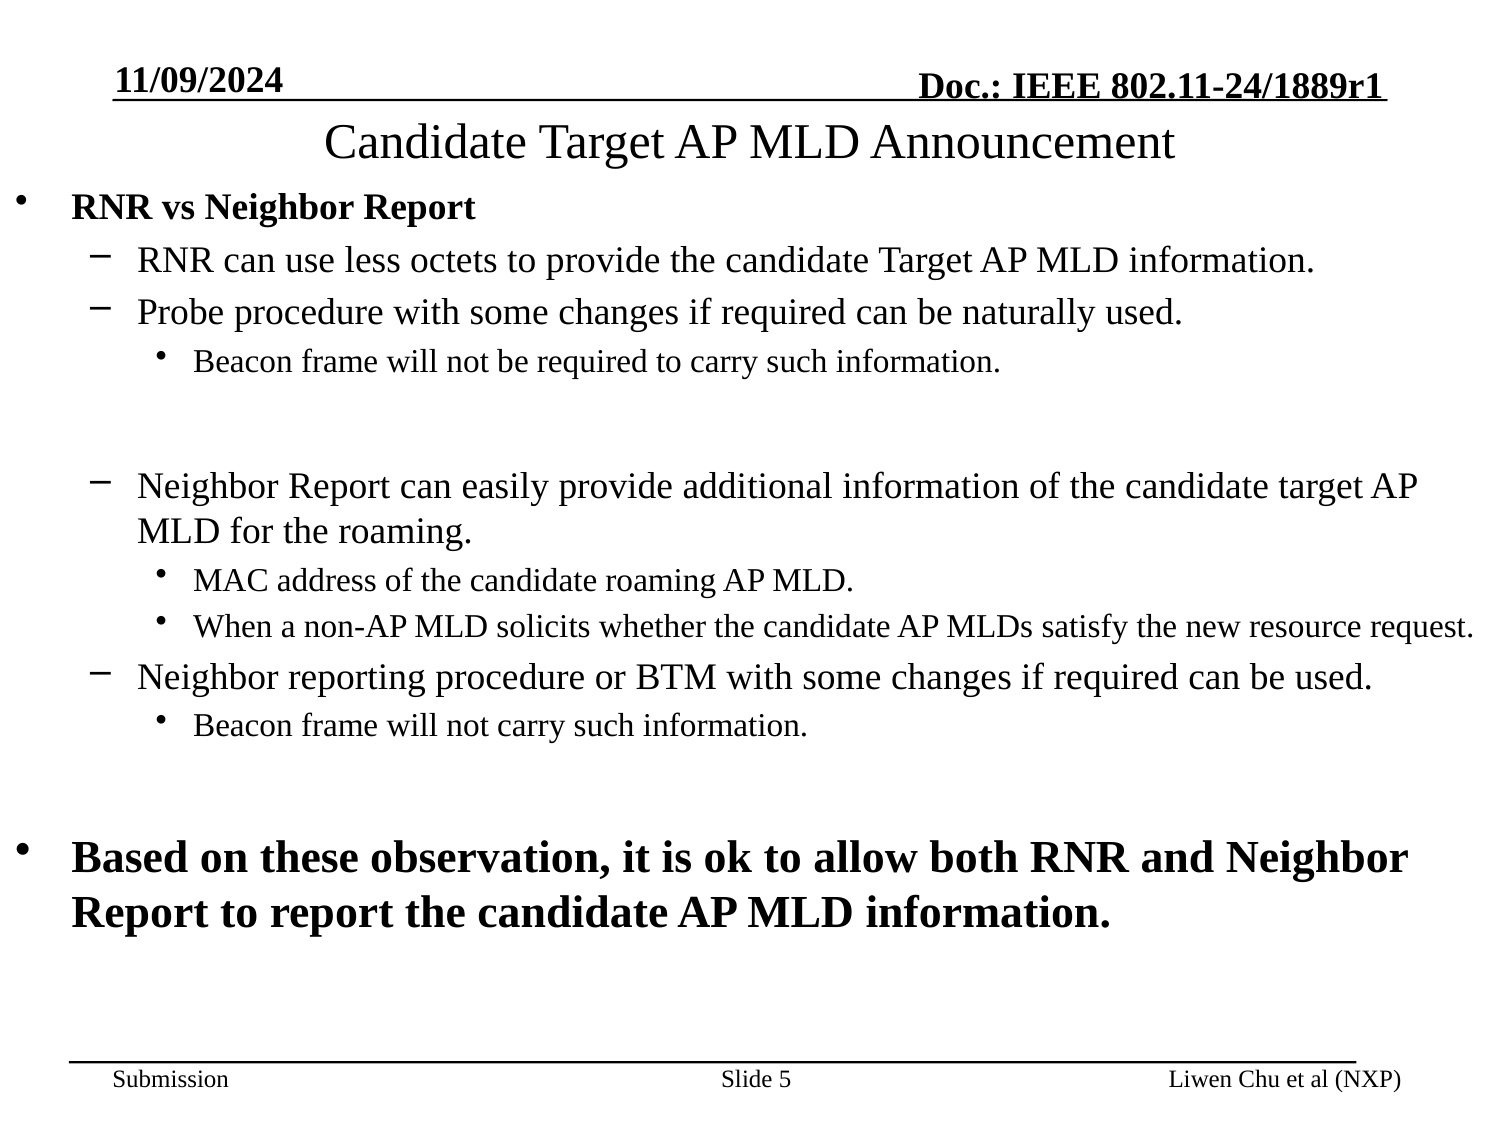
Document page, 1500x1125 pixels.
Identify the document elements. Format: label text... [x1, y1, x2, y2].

list RNR vs Neighbor Report RNR can use less octets to provide the candidate Target AP MLD information. Probe procedure with some changes if required can be naturally used. Beacon frame will not be required to carry such information. Neighbor Report can easily provide additional information of the candidate target AP MLD for the roaming. MAC address of the candidate roaming AP MLD. When a non-AP MLD solicits whether the candidate AP MLDs satisfy the new resource request. Neighbor reporting procedure or BTM with some changes if required can be used. Beacon frame will not carry such information. Based on these observation, it is ok to allow both RNR and Neighbor Report to report the candidate AP MLD information. [0, 174, 1500, 1030]
title Candidate Target AP MLD Announcement [0, 87, 1500, 174]
footer Liwen Chu et al (NXP) [1165, 1061, 1402, 1093]
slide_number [114, 54, 288, 101]
slide_number Slide 5 [712, 1061, 800, 1093]
